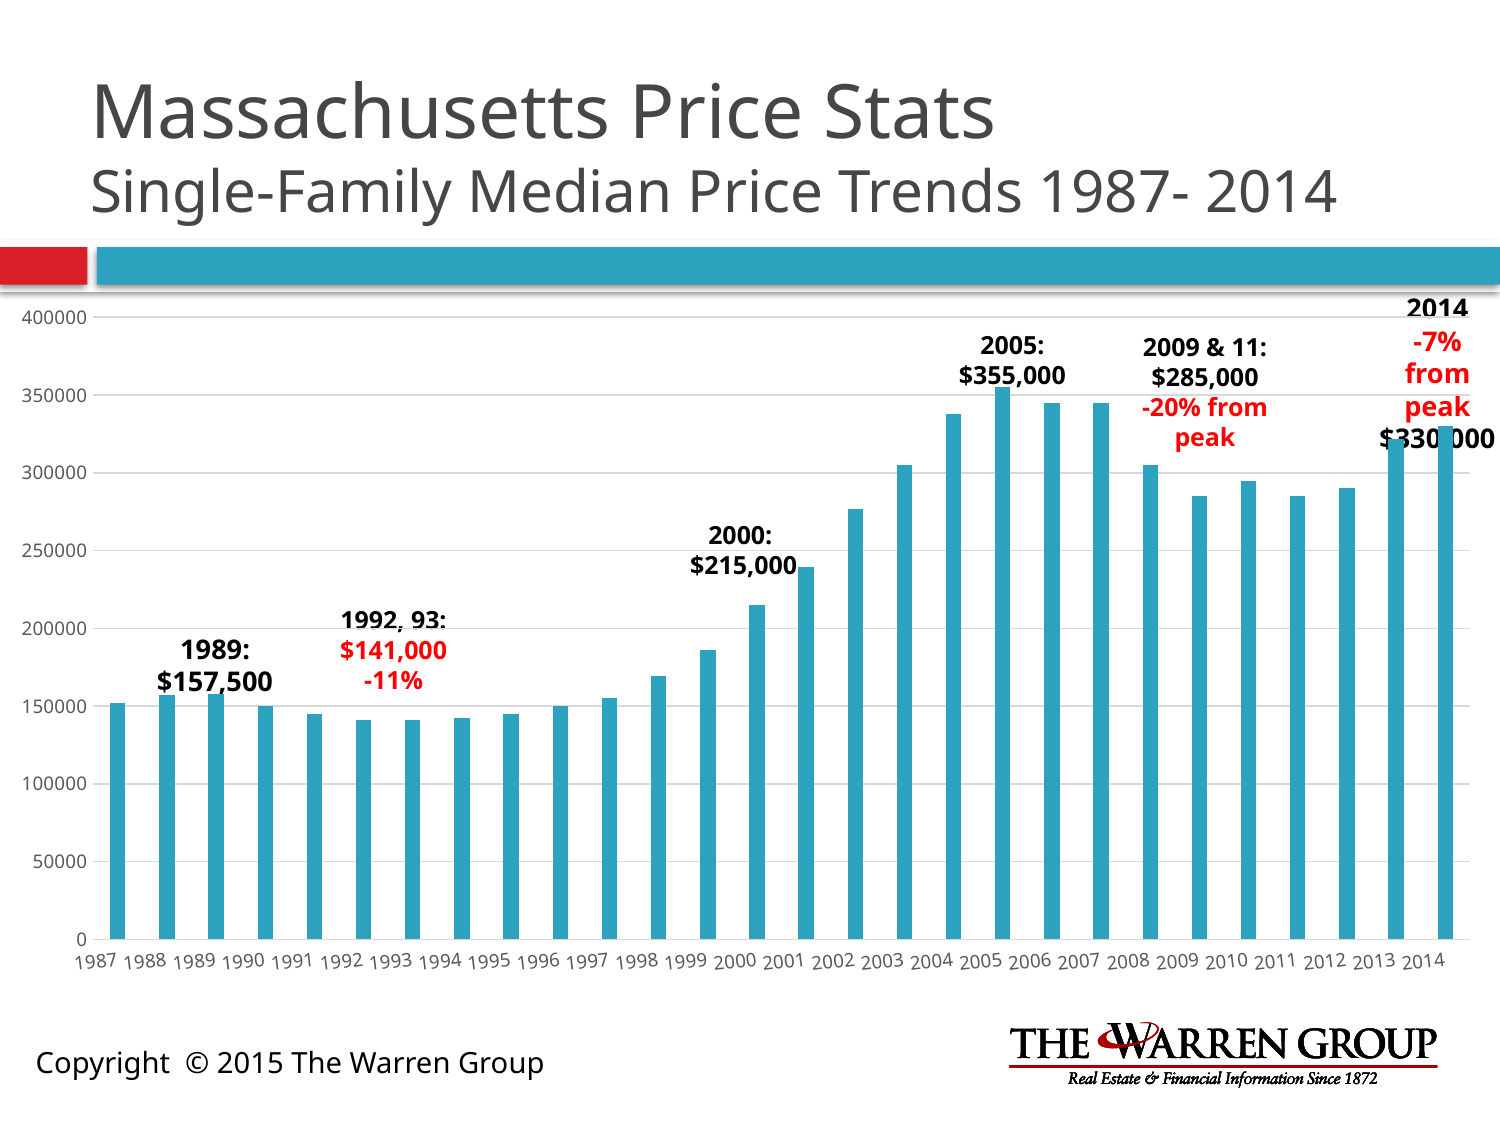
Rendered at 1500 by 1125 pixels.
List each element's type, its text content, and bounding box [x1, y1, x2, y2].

title Massachusetts Price Stats Single-Family Median Price Trends 1987- 2014 [74, 11, 1413, 232]
text_box 2014 -7% from peak $330,000 [1362, 284, 1500, 296]
chart [12, 297, 1500, 1001]
text_box Copyright © 2015 The Warren Group [20, 1037, 560, 1088]
